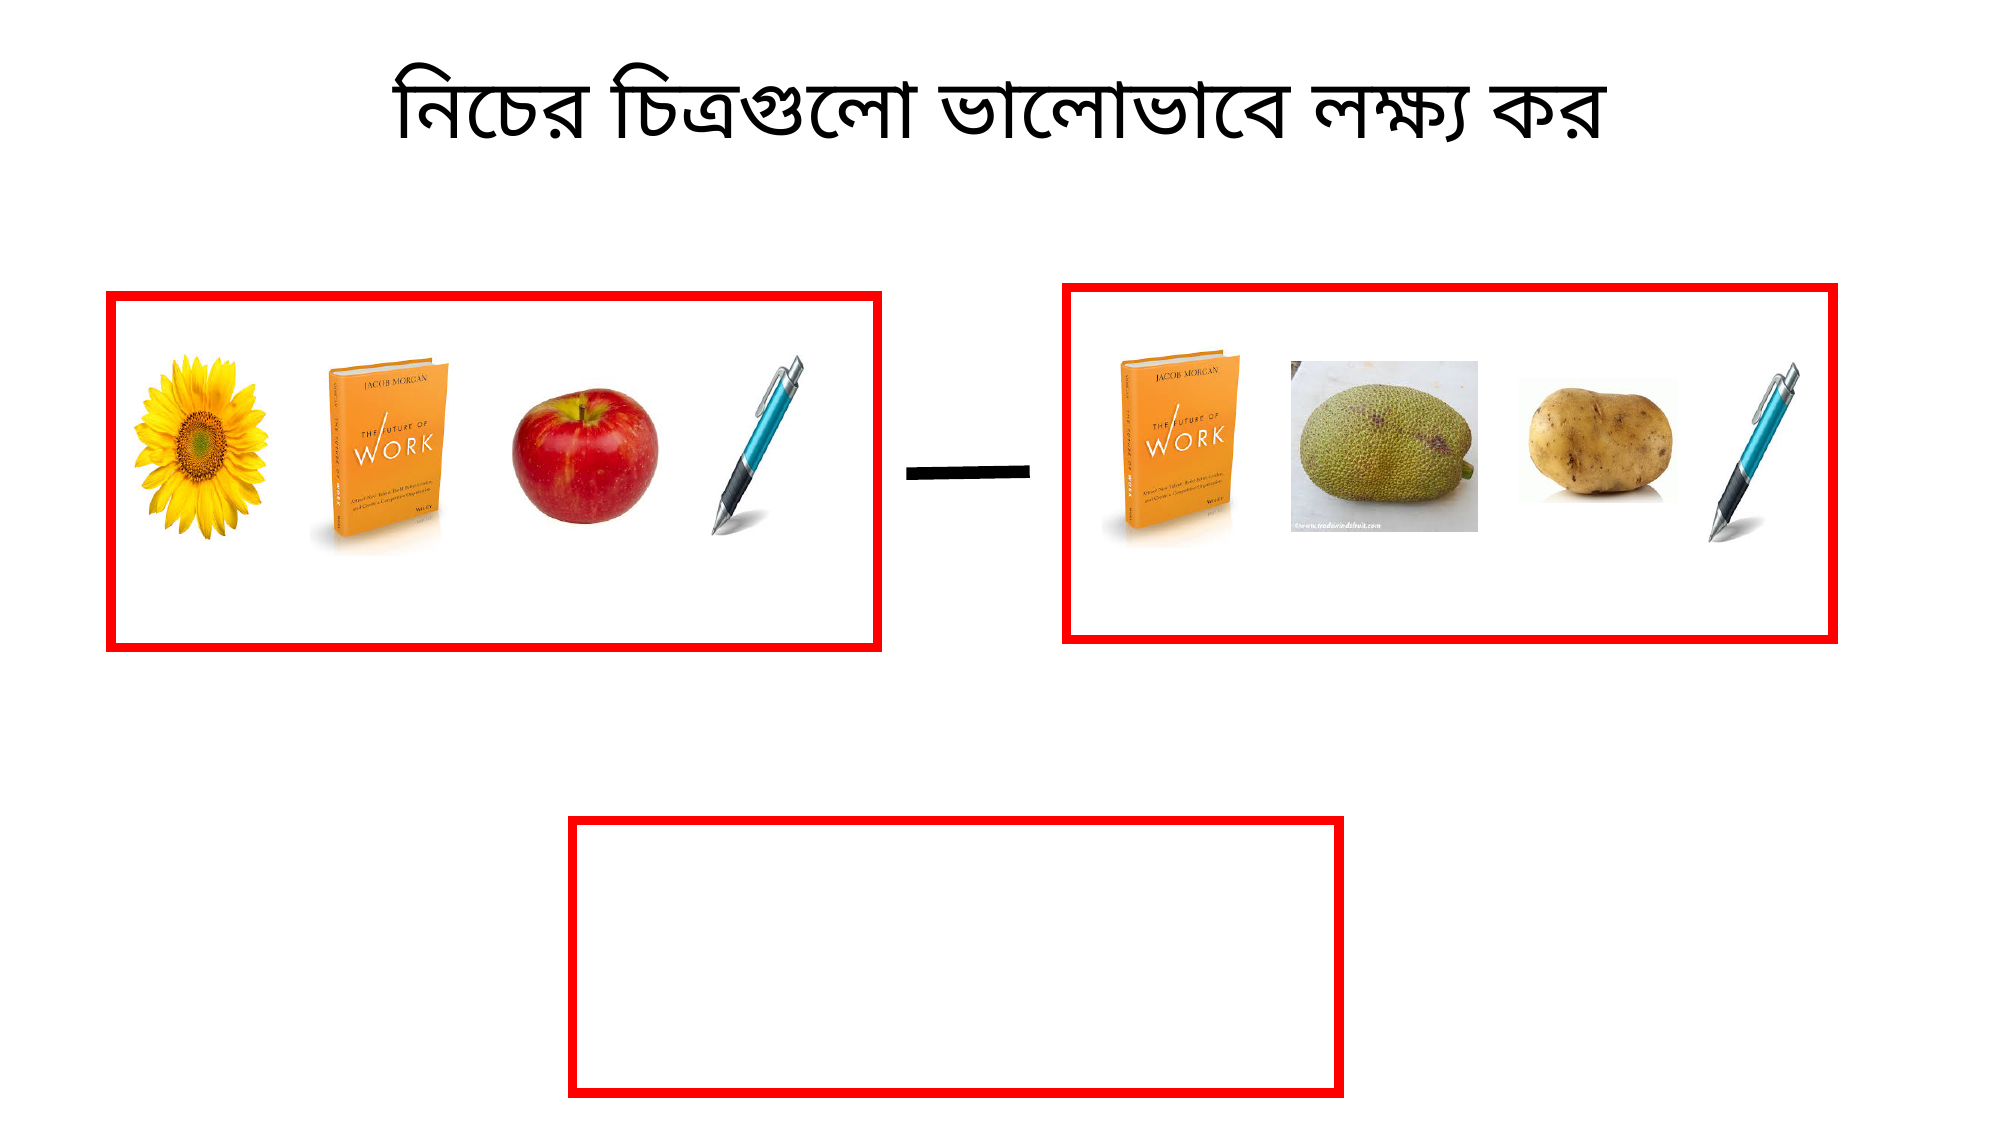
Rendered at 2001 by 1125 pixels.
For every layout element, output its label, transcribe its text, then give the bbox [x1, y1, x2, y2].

title নিচের চিত্রগুলো ভালোভাবে লক্ষ্য কর [137, 59, 1863, 165]
picture [499, 378, 670, 532]
picture [127, 345, 278, 549]
picture [1708, 361, 1800, 543]
text_box [571, 820, 1340, 1094]
text_box [1065, 287, 1834, 640]
picture [1291, 361, 1478, 532]
text_box [110, 295, 879, 648]
picture [310, 354, 451, 556]
picture [1102, 346, 1242, 548]
picture [1519, 378, 1678, 503]
picture [711, 354, 804, 536]
